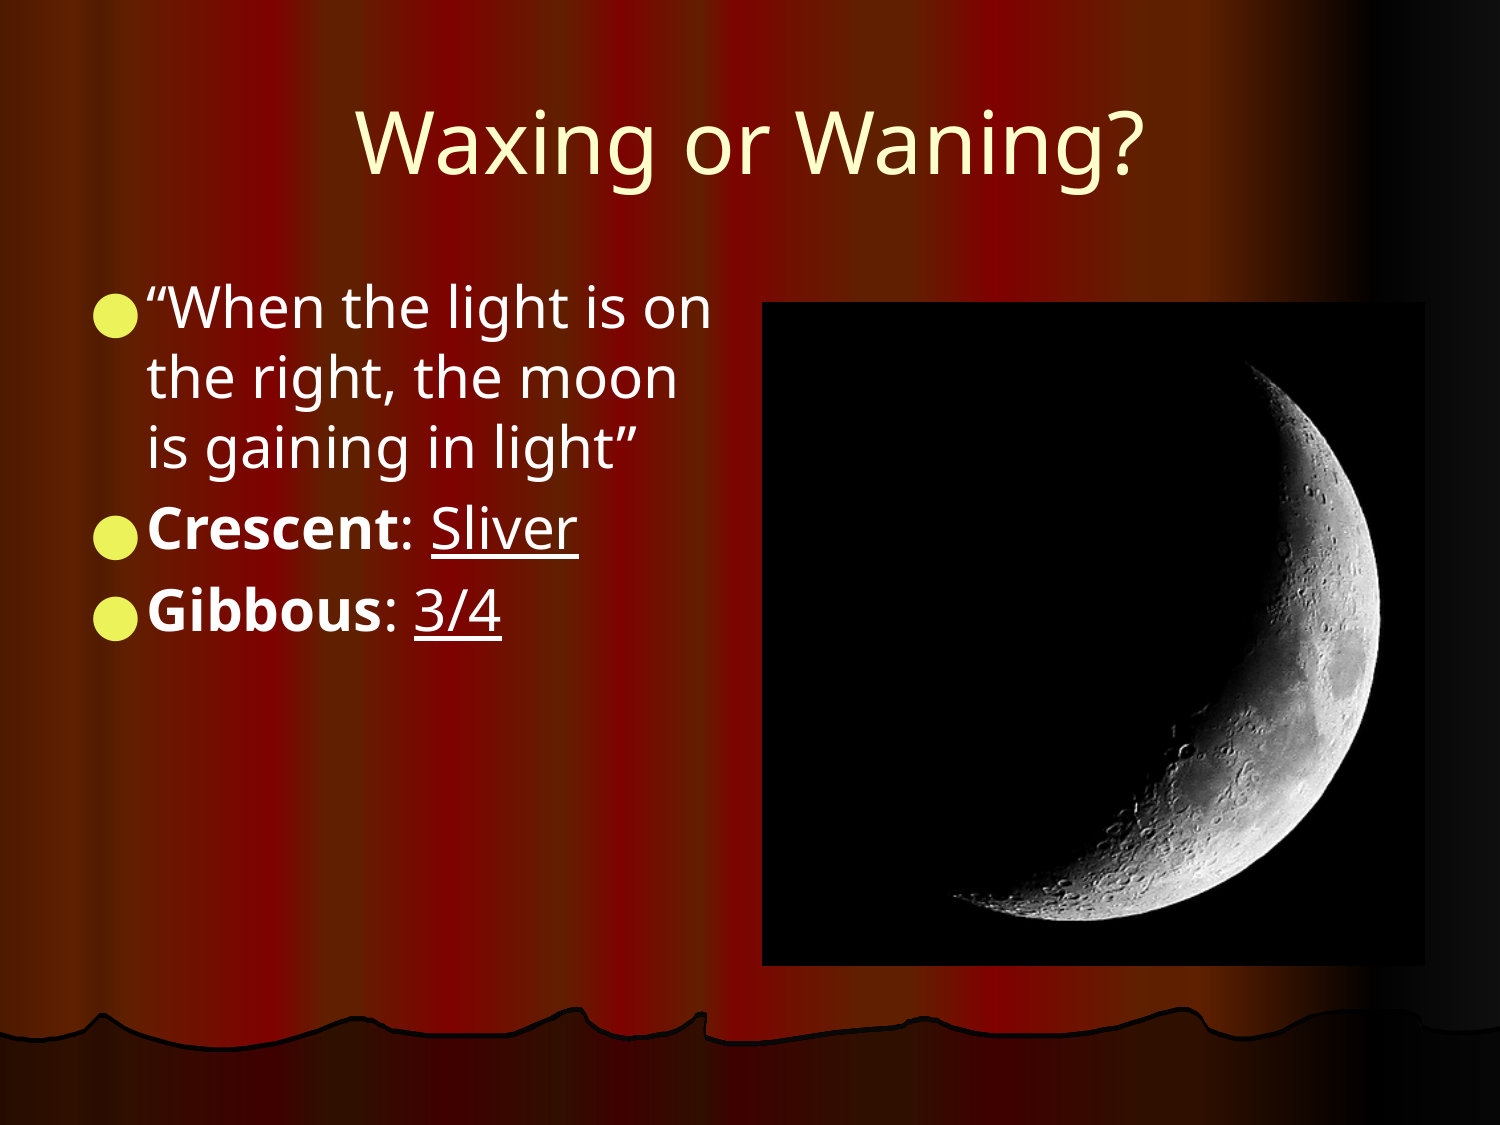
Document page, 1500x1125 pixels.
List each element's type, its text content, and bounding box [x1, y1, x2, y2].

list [762, 302, 1426, 966]
list “When the light is on the right, the moon is gaining in light” Crescent: Sliver Gibbous: 3/4 [75, 262, 738, 1006]
title Waxing or Waning? [75, 45, 1425, 233]
